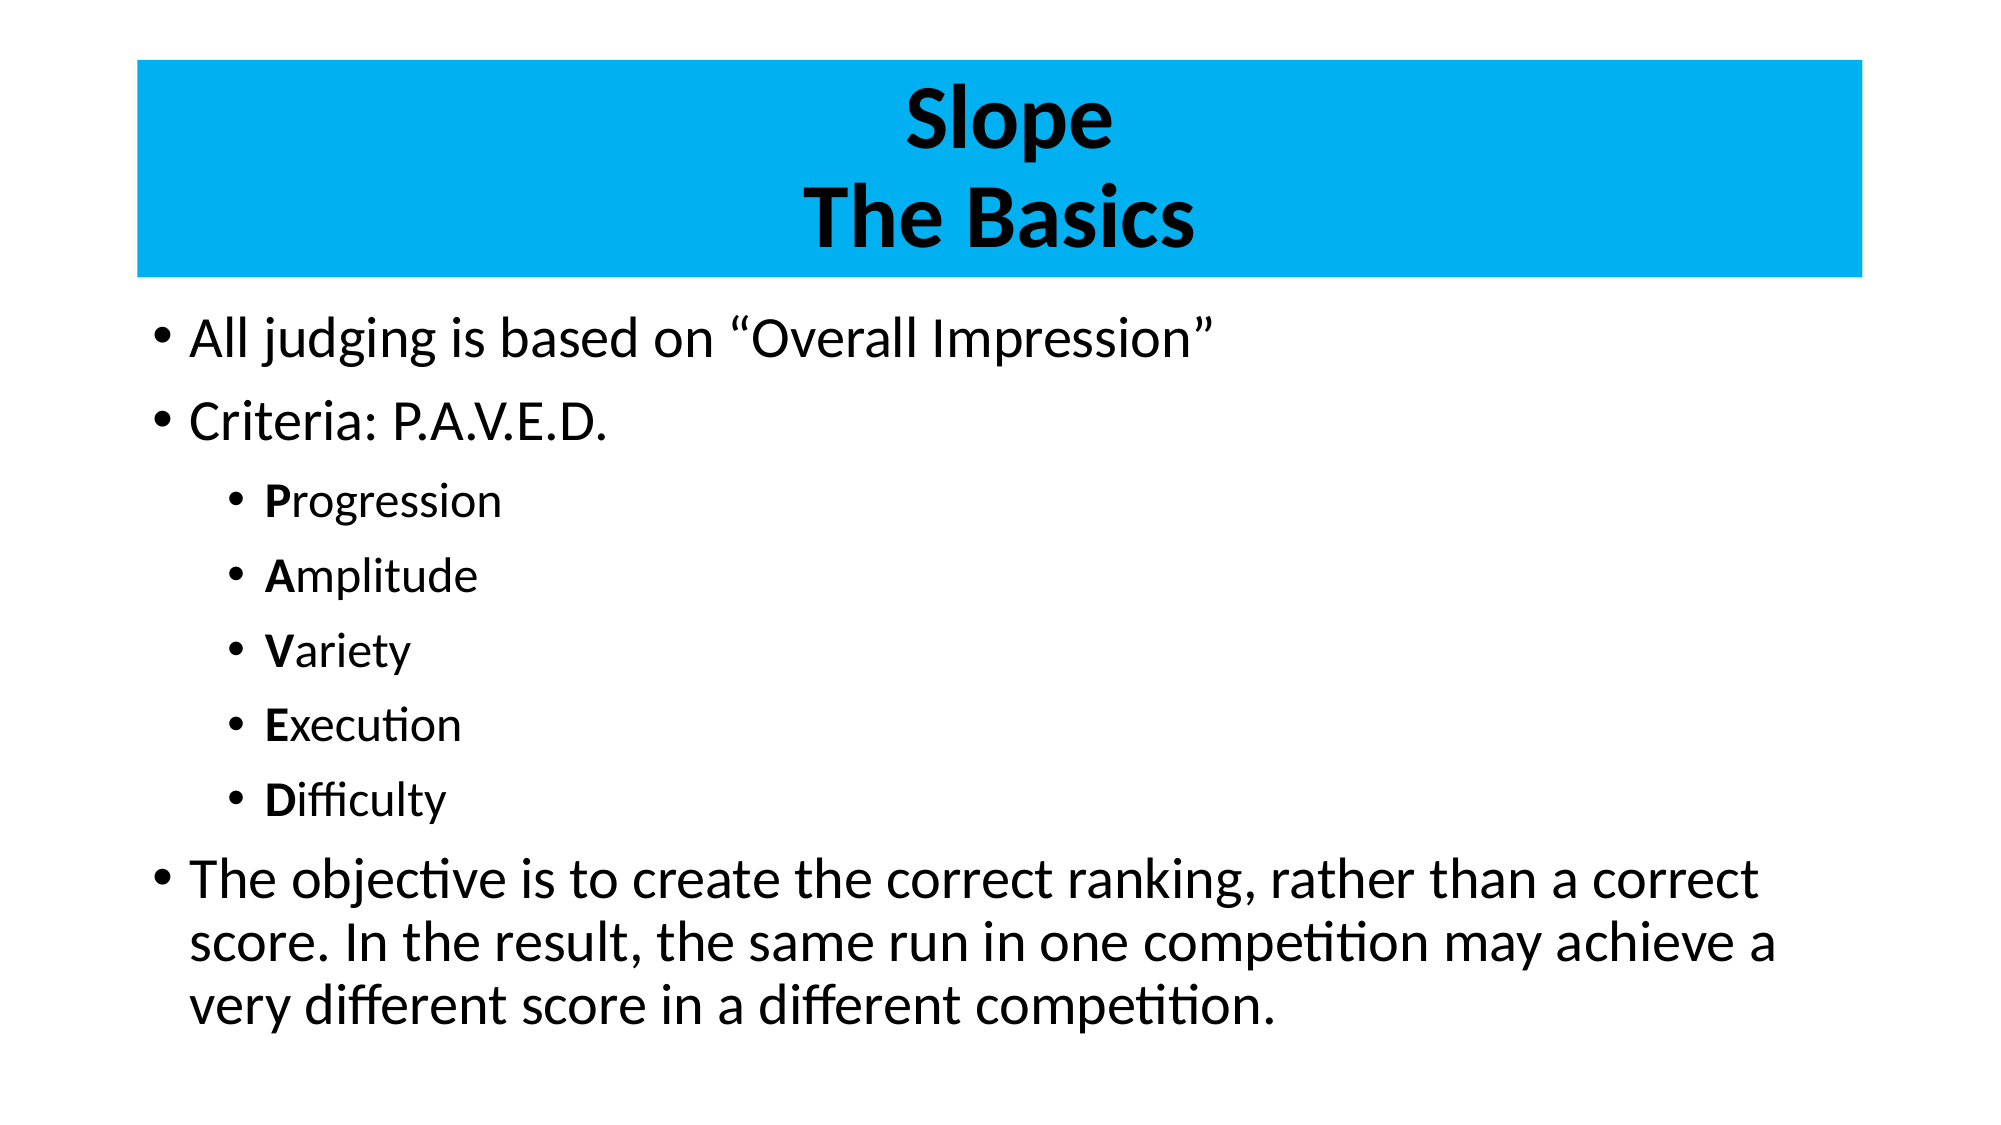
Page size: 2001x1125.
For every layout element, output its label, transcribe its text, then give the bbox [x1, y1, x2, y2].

list All judging is based on “Overall Impression” Criteria: P.A.V.E.D. Progression Amplitude Variety Execution Difficulty The objective is to create the correct ranking, rather than a correct score. In the result, the same run in one competition may achieve a very different score in a different competition. [137, 299, 1863, 1090]
title Slope The Basics [137, 59, 1863, 278]
